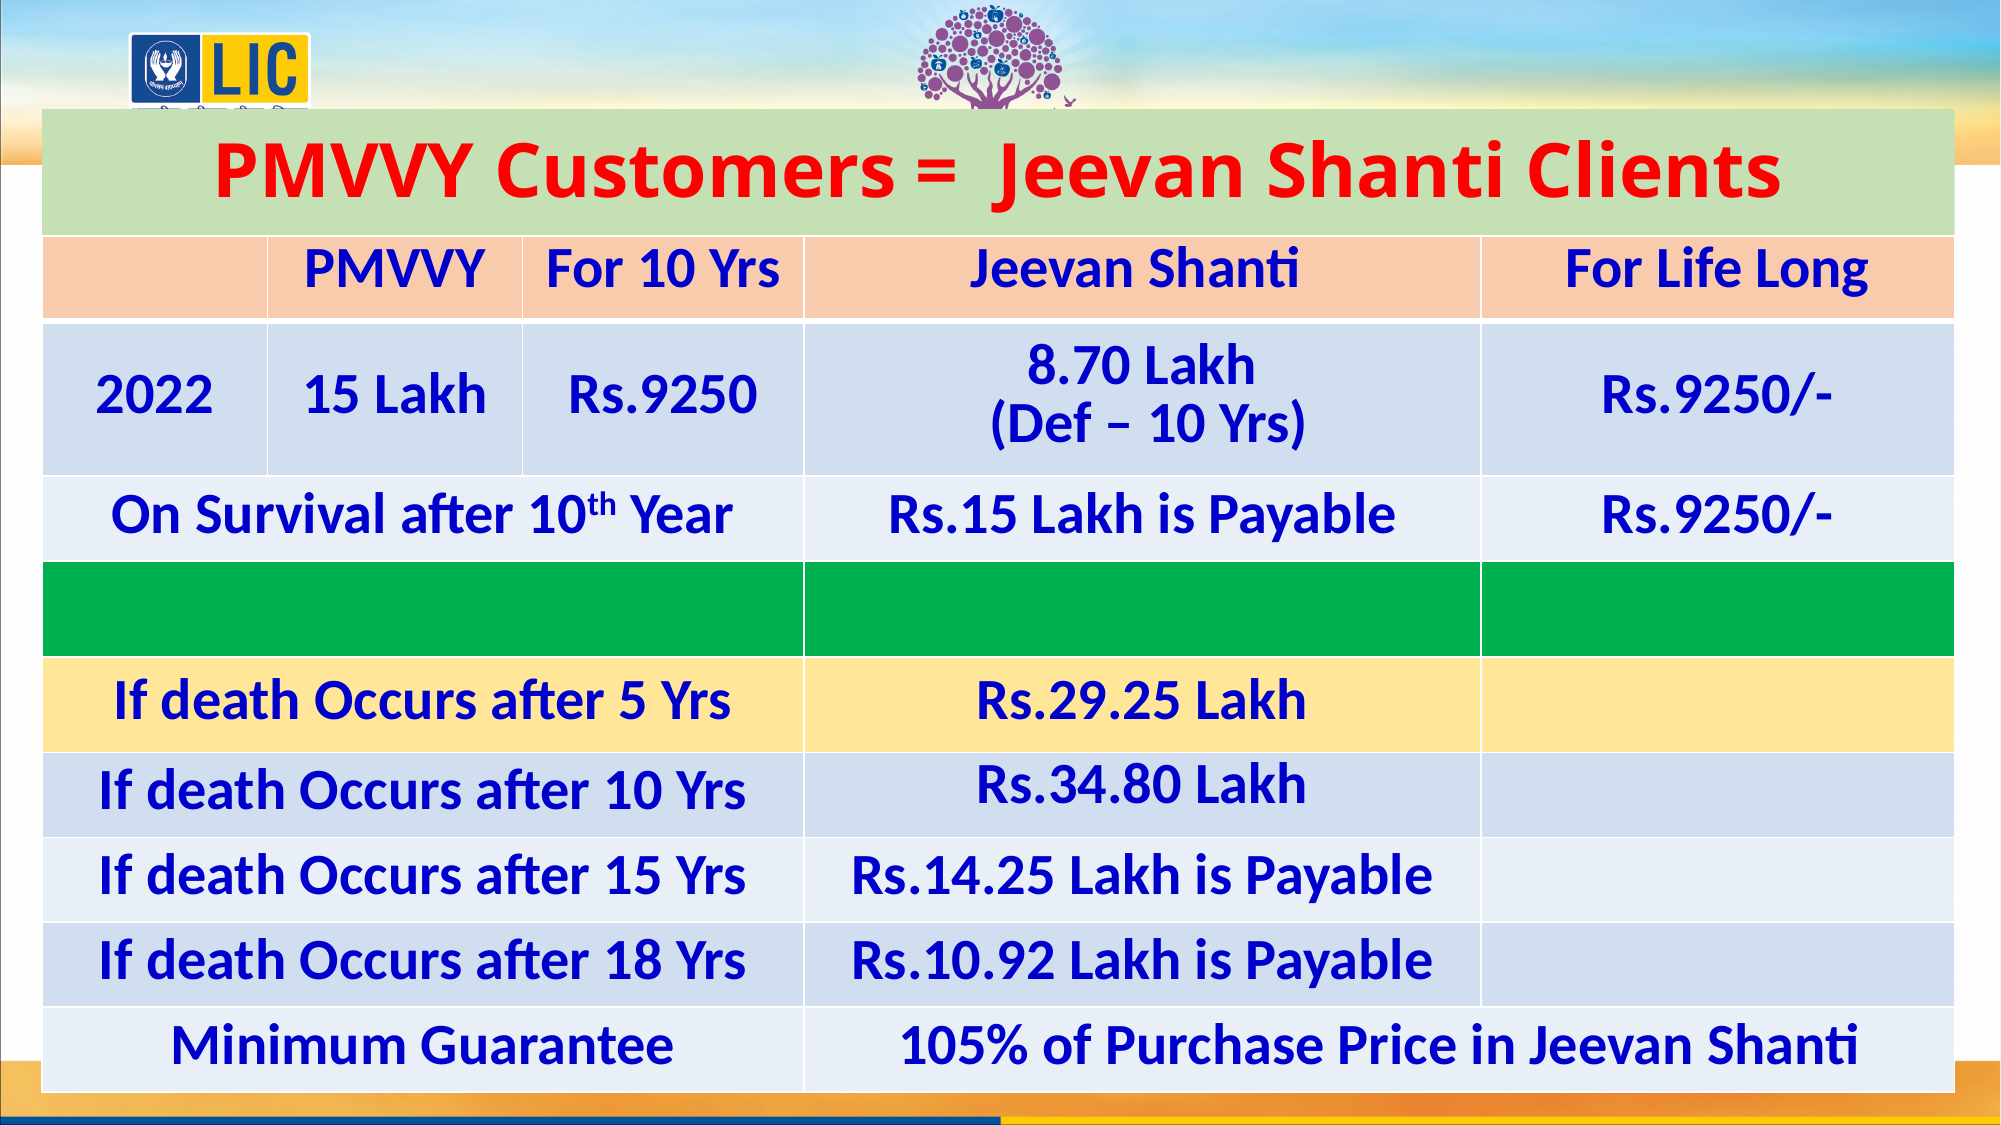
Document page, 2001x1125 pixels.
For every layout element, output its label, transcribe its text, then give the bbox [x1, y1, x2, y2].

table_cell [1482, 753, 1954, 837]
table_cell 105% of Purchase Price in Jeevan Shanti [805, 1008, 1954, 1091]
table_cell [805, 562, 1480, 656]
table_cell If death Occurs after 5 Yrs [43, 658, 803, 752]
table_cell [43, 562, 803, 656]
table_cell [1482, 838, 1954, 921]
table_header Jeevan Shanti [805, 237, 1480, 318]
table_cell If death Occurs after 18 Yrs [43, 923, 803, 1006]
table_cell [1482, 923, 1954, 1006]
table_header For 10 Yrs [523, 237, 803, 318]
table_cell Rs.34.80 Lakh [805, 753, 1480, 837]
table_cell On Survival after 10th Year [43, 477, 803, 560]
table_cell If death Occurs after 10 Yrs [43, 753, 803, 837]
table_cell 15 Lakh [268, 324, 522, 475]
table_cell If death Occurs after 15 Yrs [43, 838, 803, 921]
title PMVVY Customers = Jeevan Shanti Clients [42, 109, 1955, 235]
table_cell Rs.29.25 Lakh [805, 658, 1480, 752]
table_header [43, 237, 267, 318]
table_cell [1482, 562, 1954, 656]
table_cell Rs.10.92 Lakh is Payable [805, 923, 1480, 1006]
table_header PMVVY [268, 237, 522, 318]
table_cell [1482, 658, 1954, 752]
table_cell Rs.9250/- [1482, 477, 1954, 560]
table_cell Minimum Guarantee [43, 1008, 803, 1091]
table_cell Rs.15 Lakh is Payable [805, 477, 1480, 560]
table_cell Rs.9250 [523, 324, 803, 475]
table_cell Rs.9250/- [1482, 324, 1954, 475]
table_cell 8.70 Lakh (Def – 10 Yrs) [805, 324, 1480, 475]
table_header For Life Long [1482, 237, 1954, 318]
table_cell 2022 [43, 324, 267, 475]
table_cell Rs.14.25 Lakh is Payable [805, 838, 1480, 921]
picture [0, 0, 2001, 1125]
